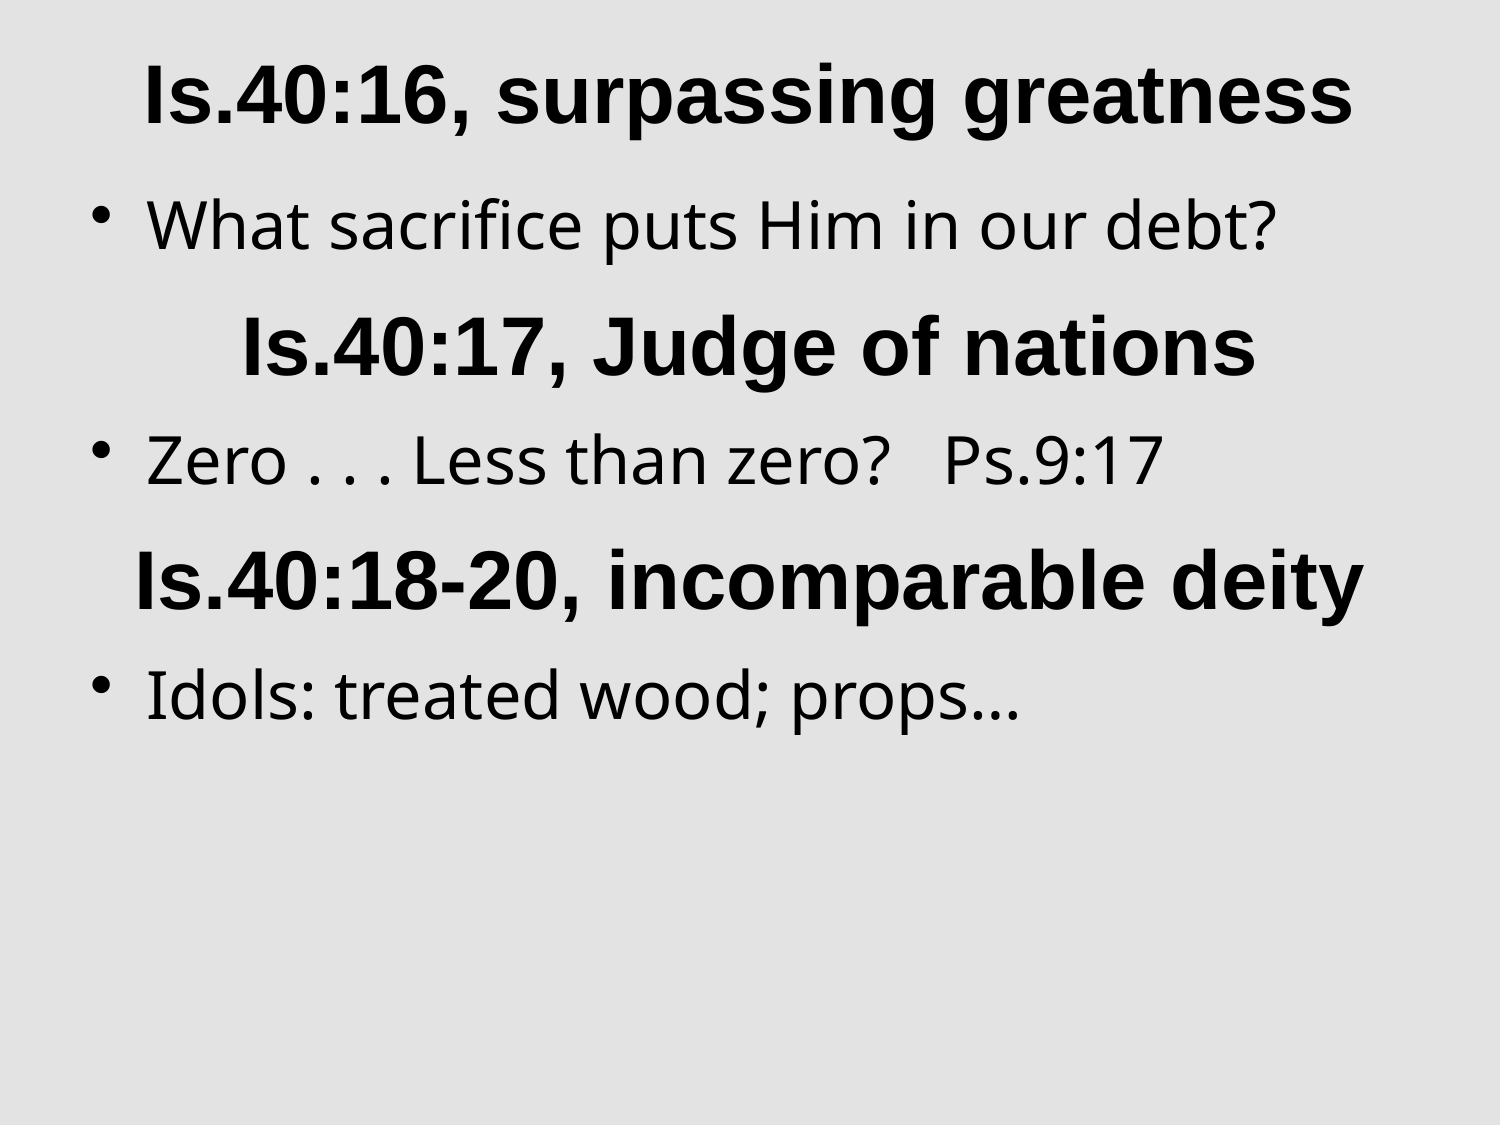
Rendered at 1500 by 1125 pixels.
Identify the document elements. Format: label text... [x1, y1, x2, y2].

list What sacrifice puts Him in our debt? Is.40:17, Judge of nations Zero . . . Less than zero? Ps.9:17 Is.40:18-20, incomparable deity Idols: treated wood; props… [75, 174, 1425, 1038]
title Is.40:16, surpassing greatness [75, 24, 1425, 155]
